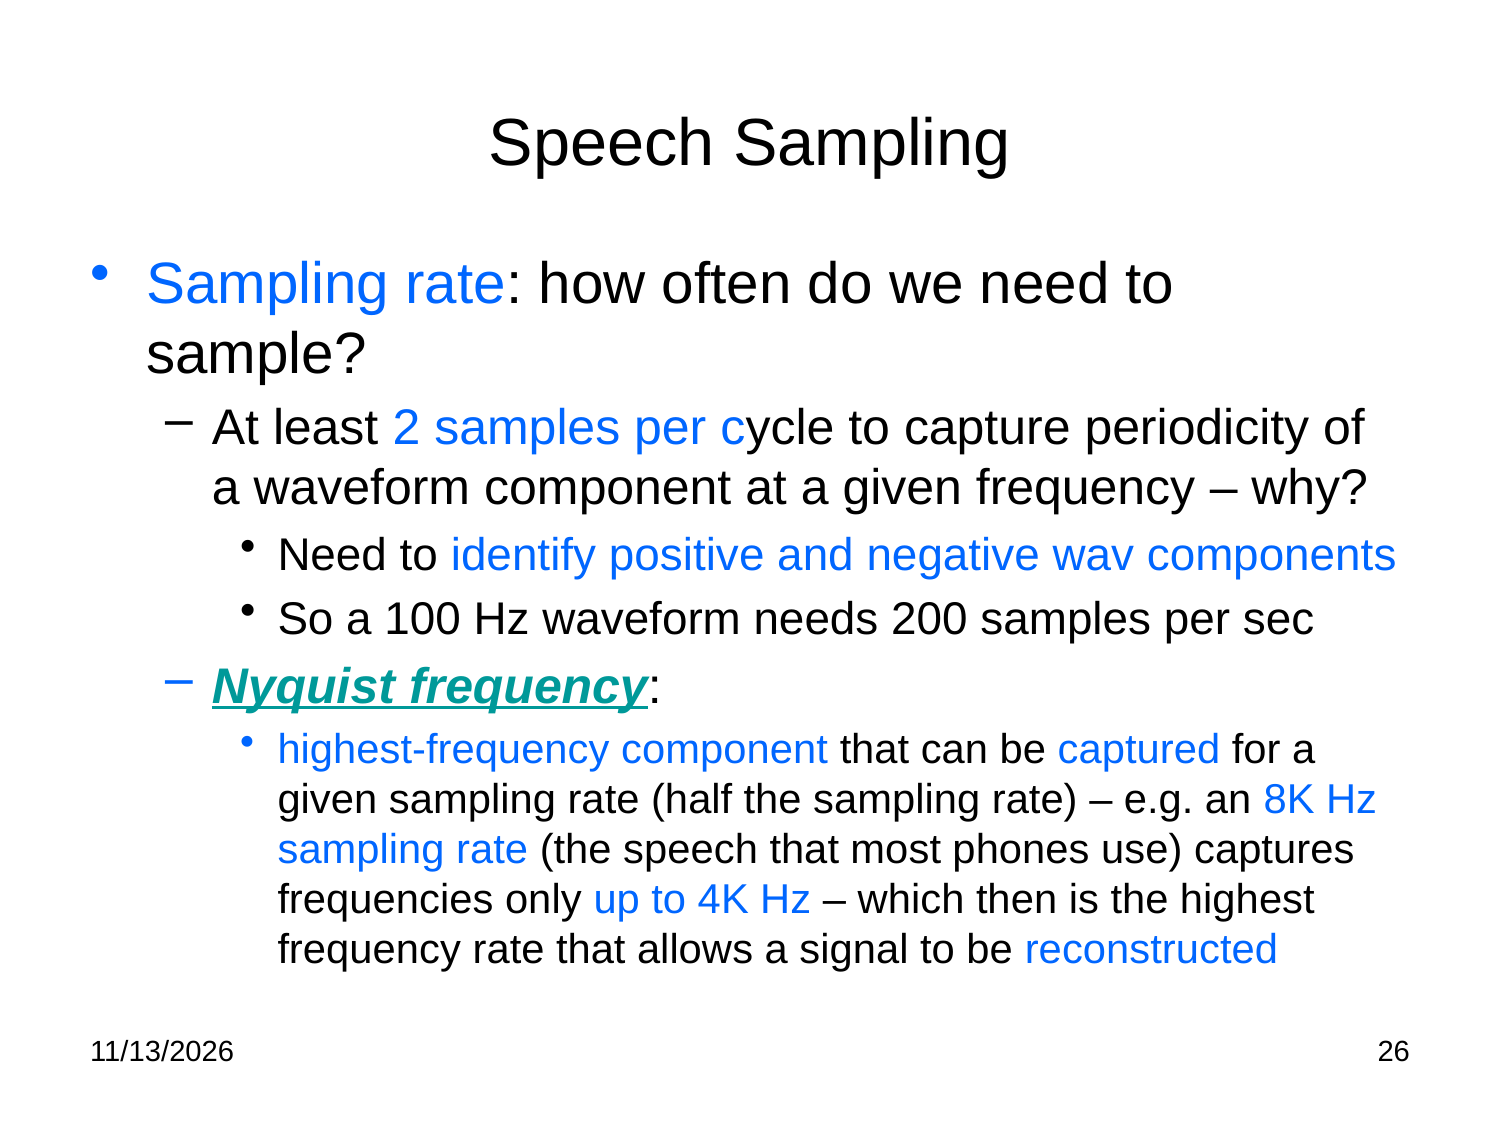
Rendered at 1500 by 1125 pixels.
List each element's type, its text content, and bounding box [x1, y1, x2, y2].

list Sampling rate: how often do we need to sample? At least 2 samples per cycle to capture periodicity of a waveform component at a given frequency – why? Need to identify positive and negative wav components So a 100 Hz waveform needs 200 samples per sec Nyquist frequency: highest-frequency component that can be captured for a given sampling rate (half the sampling rate) – e.g. an 8K Hz sampling rate (the speech that most phones use) captures frequencies only up to 4K Hz – which then is the highest frequency rate that allows a signal to be reconstructed [75, 237, 1417, 1025]
slide_number 26 [1074, 1024, 1426, 1103]
title Speech Sampling [75, 45, 1425, 233]
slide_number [74, 1024, 426, 1103]
